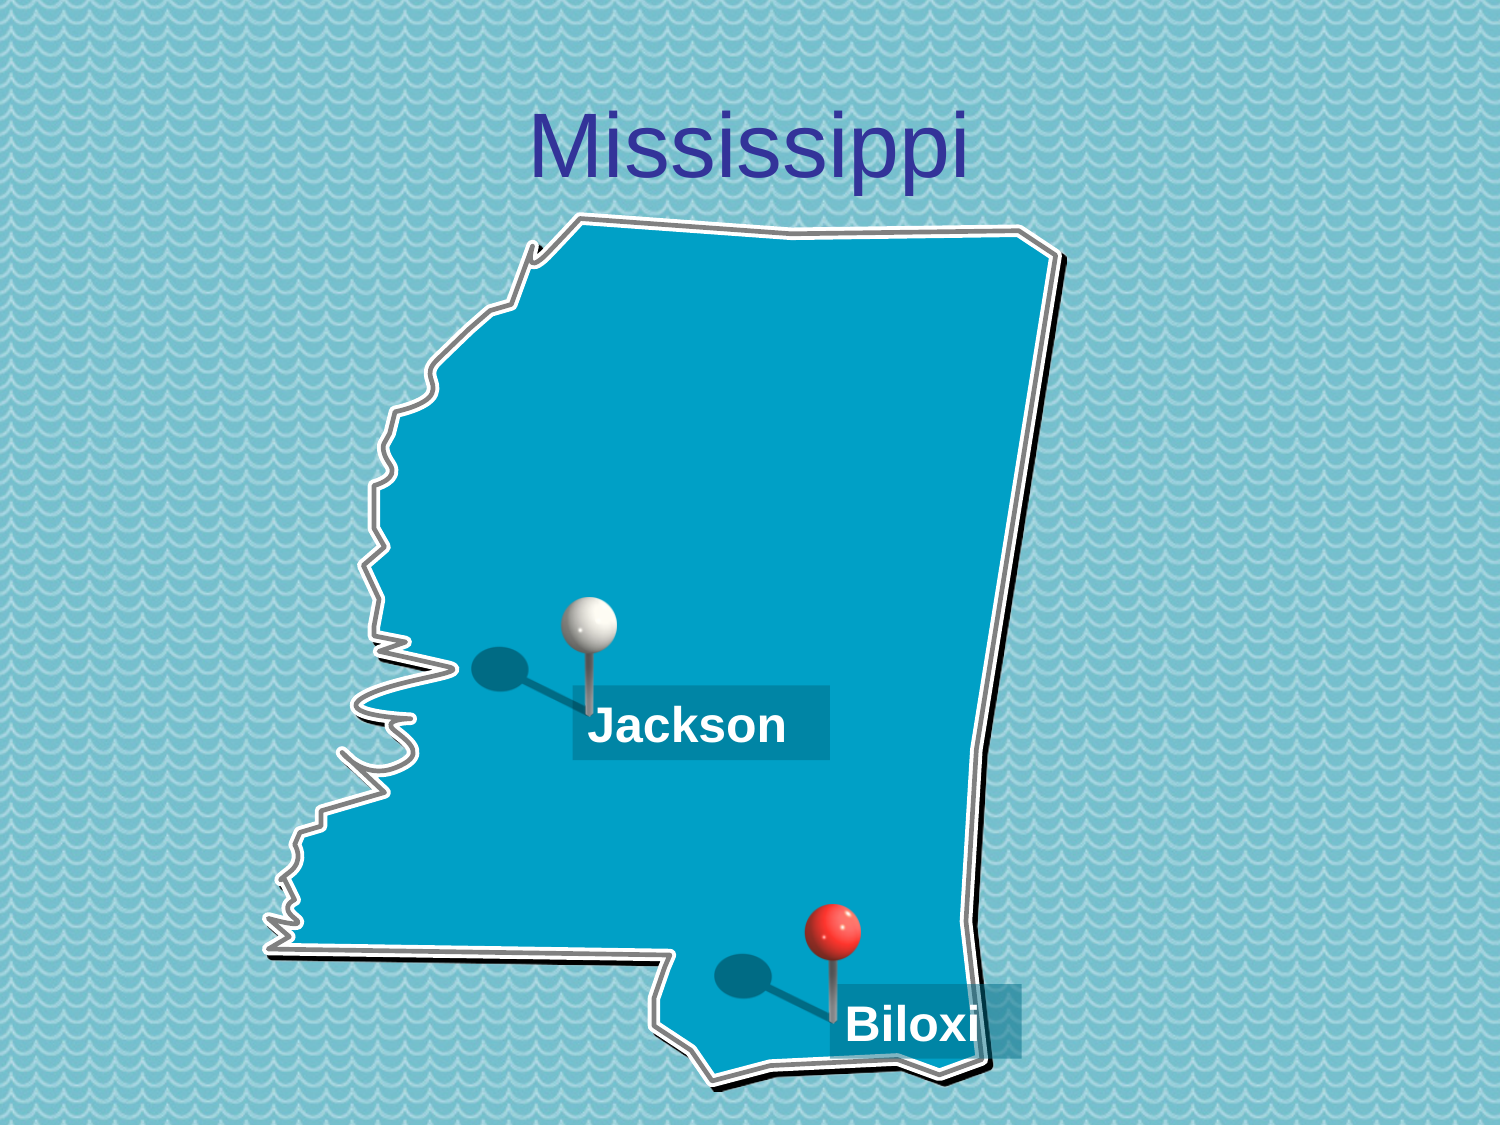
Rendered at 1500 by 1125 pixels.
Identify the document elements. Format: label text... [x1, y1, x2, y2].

picture [0, 0, 1500, 1125]
text_box Jackson [572, 685, 830, 761]
text_box [268, 218, 1056, 1081]
title Mississippi [75, 54, 1425, 227]
text_box Biloxi [829, 984, 1022, 1059]
